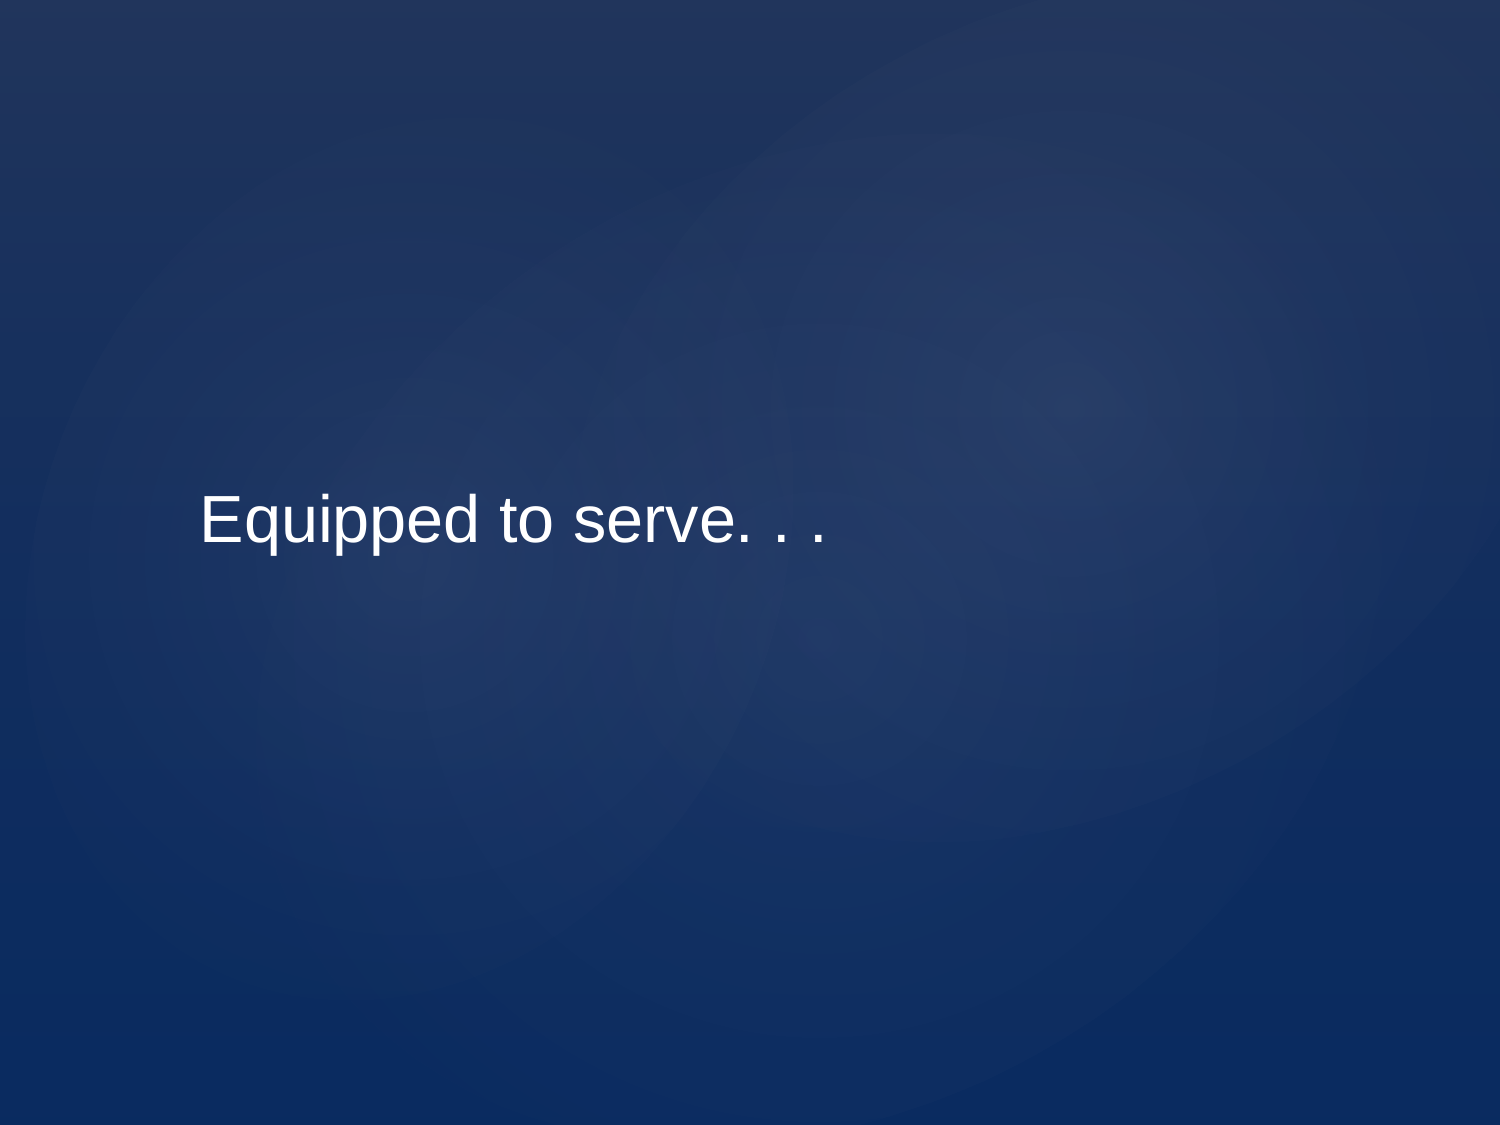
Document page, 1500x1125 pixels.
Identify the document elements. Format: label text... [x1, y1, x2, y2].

text_box Equipped to serve. . . [184, 468, 844, 564]
